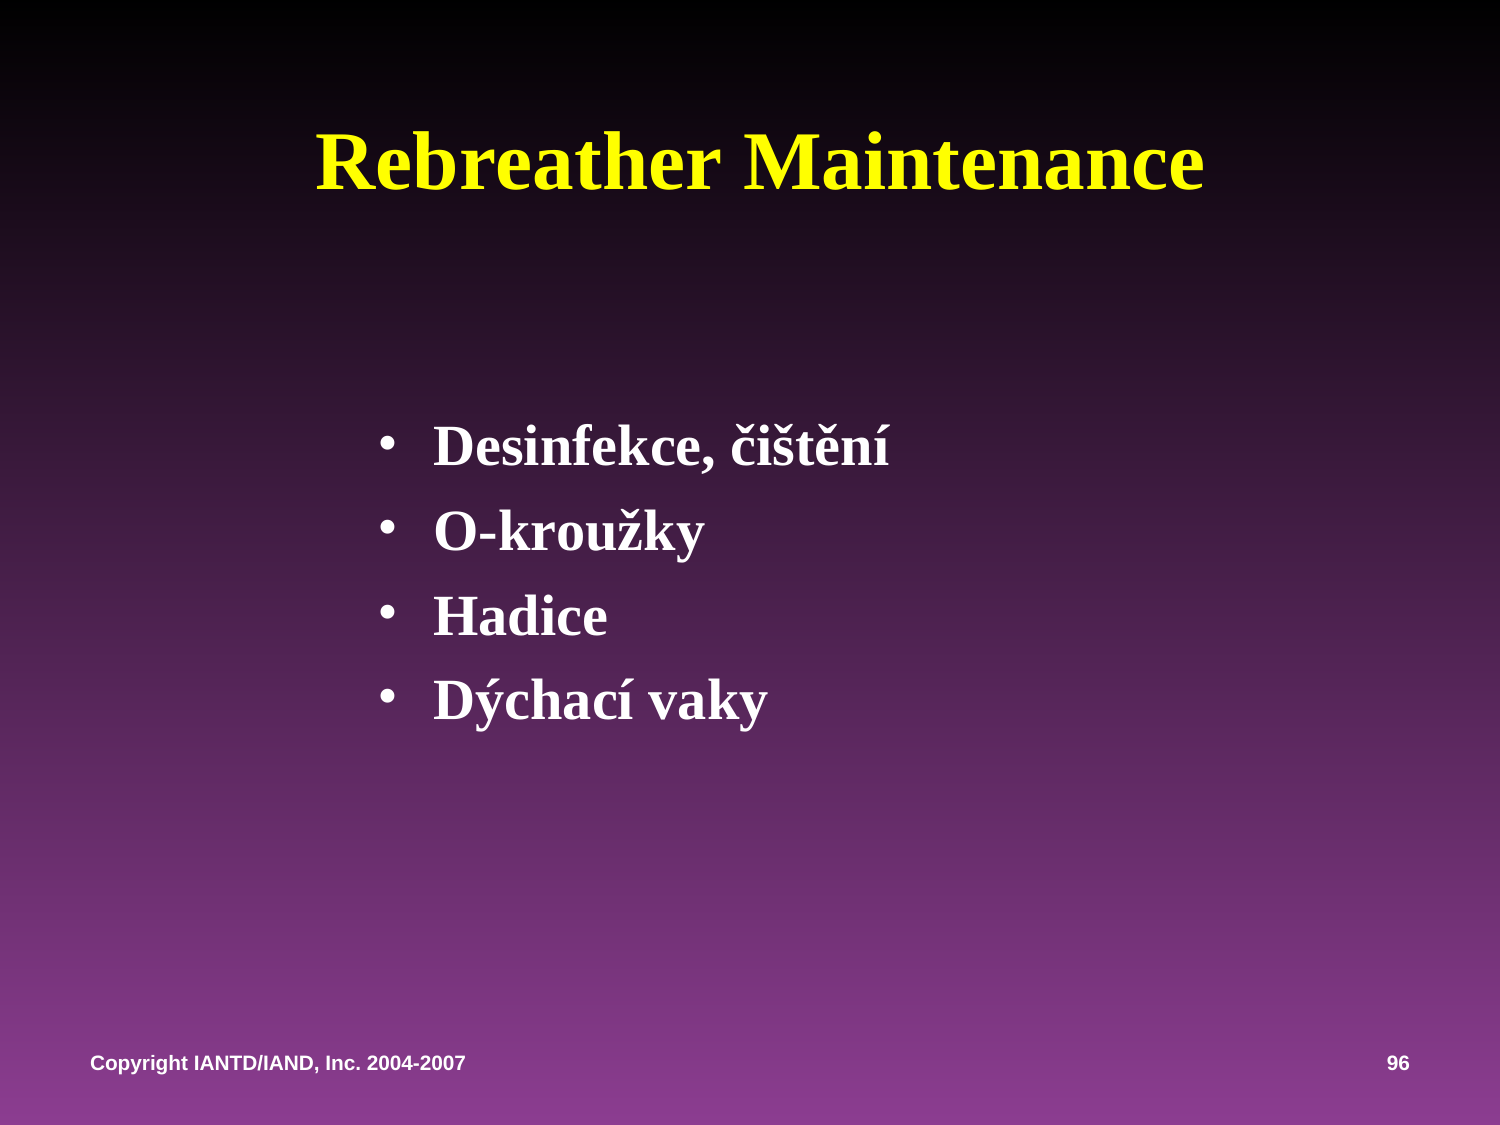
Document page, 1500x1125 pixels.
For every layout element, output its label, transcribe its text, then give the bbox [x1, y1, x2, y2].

text_box Desinfekce, čištění O-kroužky Hadice Dýchací vaky [362, 399, 1063, 900]
text_box Copyright IANTD/IAND, Inc. 2004-2007 [75, 1024, 488, 1100]
text_box Rebreather Maintenance [238, 62, 1284, 250]
text_box <number> [1112, 1024, 1425, 1100]
